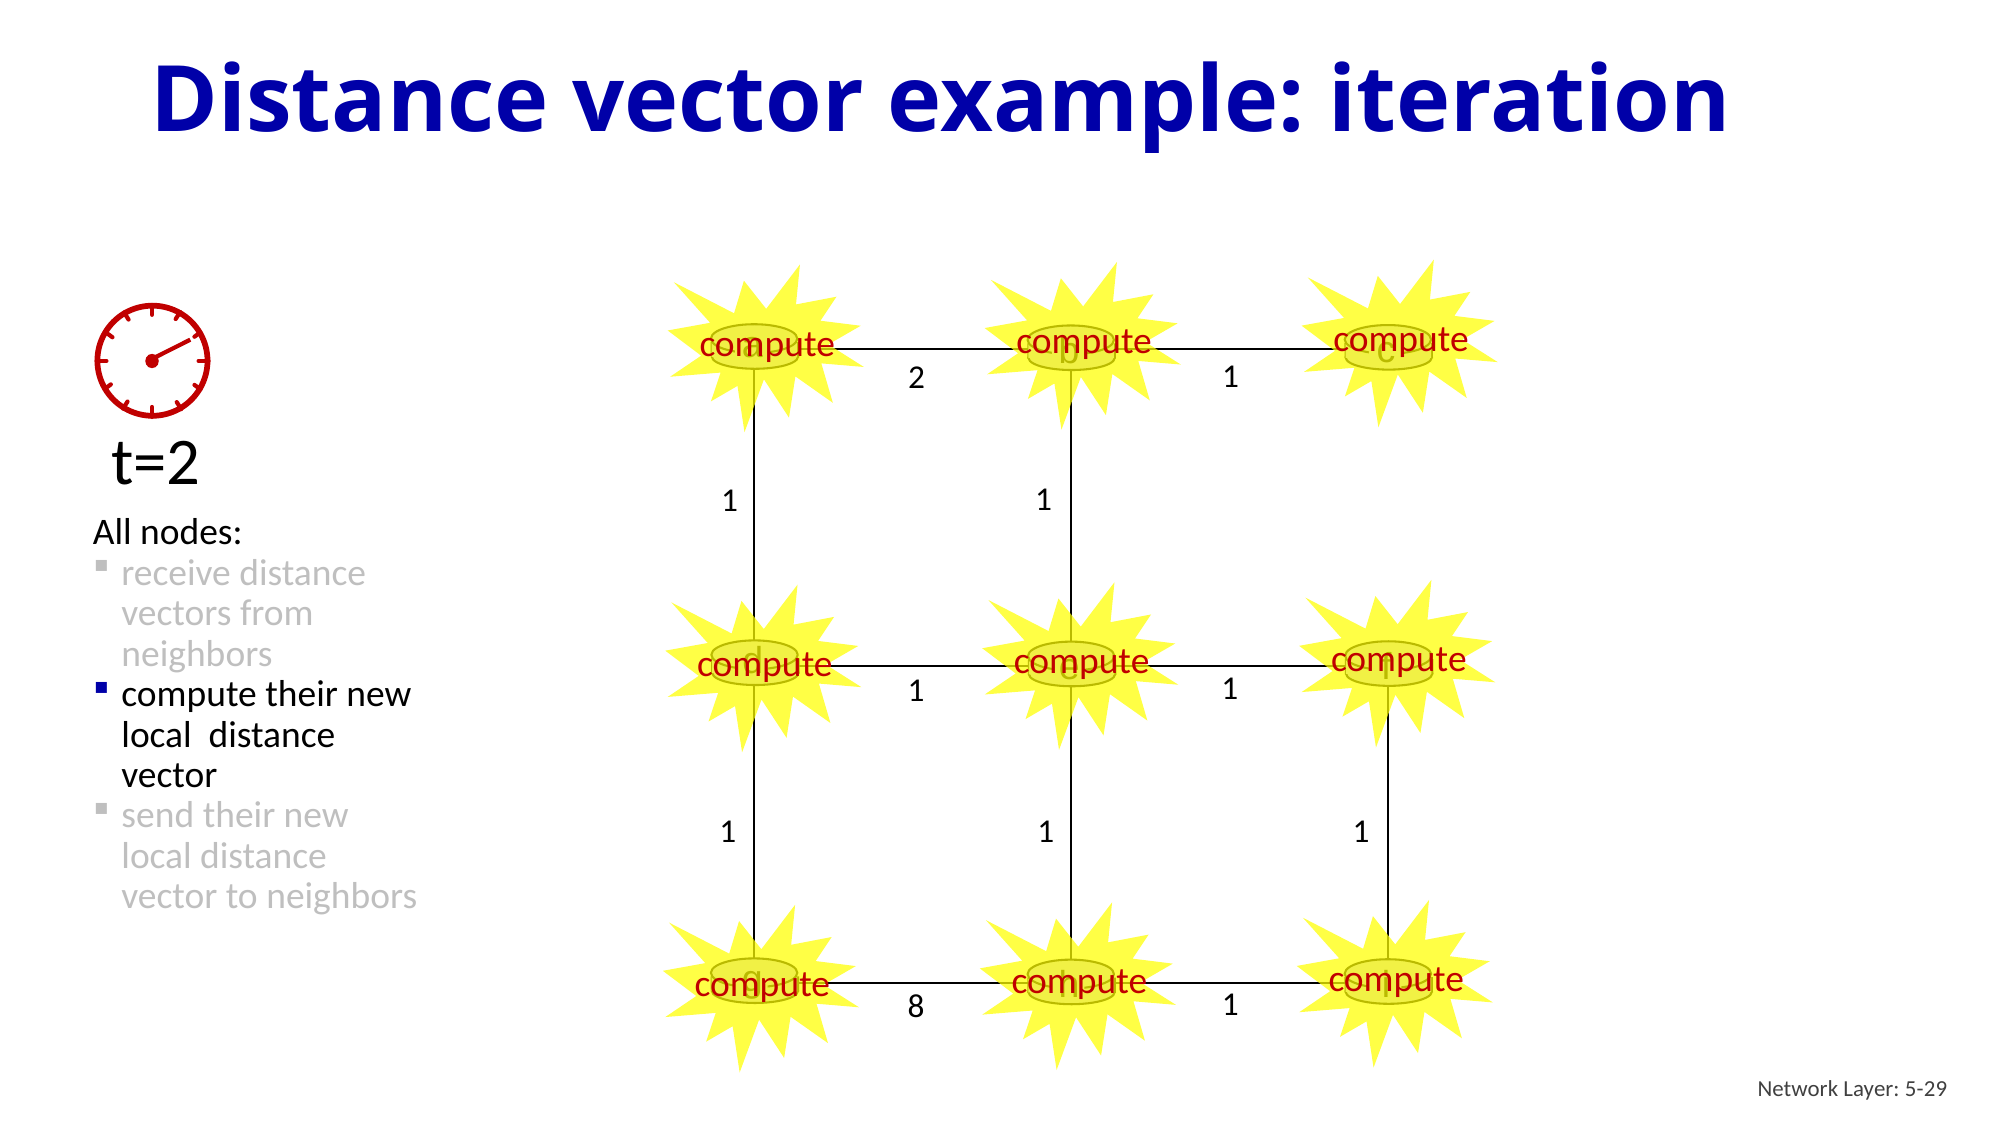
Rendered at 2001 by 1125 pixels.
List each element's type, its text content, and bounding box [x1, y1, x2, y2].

text_box All nodes: receive distance vectors from neighbors compute their new local distance vector send their new local distance vector to neighbors [78, 505, 439, 925]
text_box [95, 304, 217, 507]
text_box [150, 339, 191, 360]
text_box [662, 259, 1498, 1073]
slide_number Network Layer: 5-29 [1512, 1056, 1963, 1117]
title Distance vector example: iteration [135, 28, 1861, 176]
